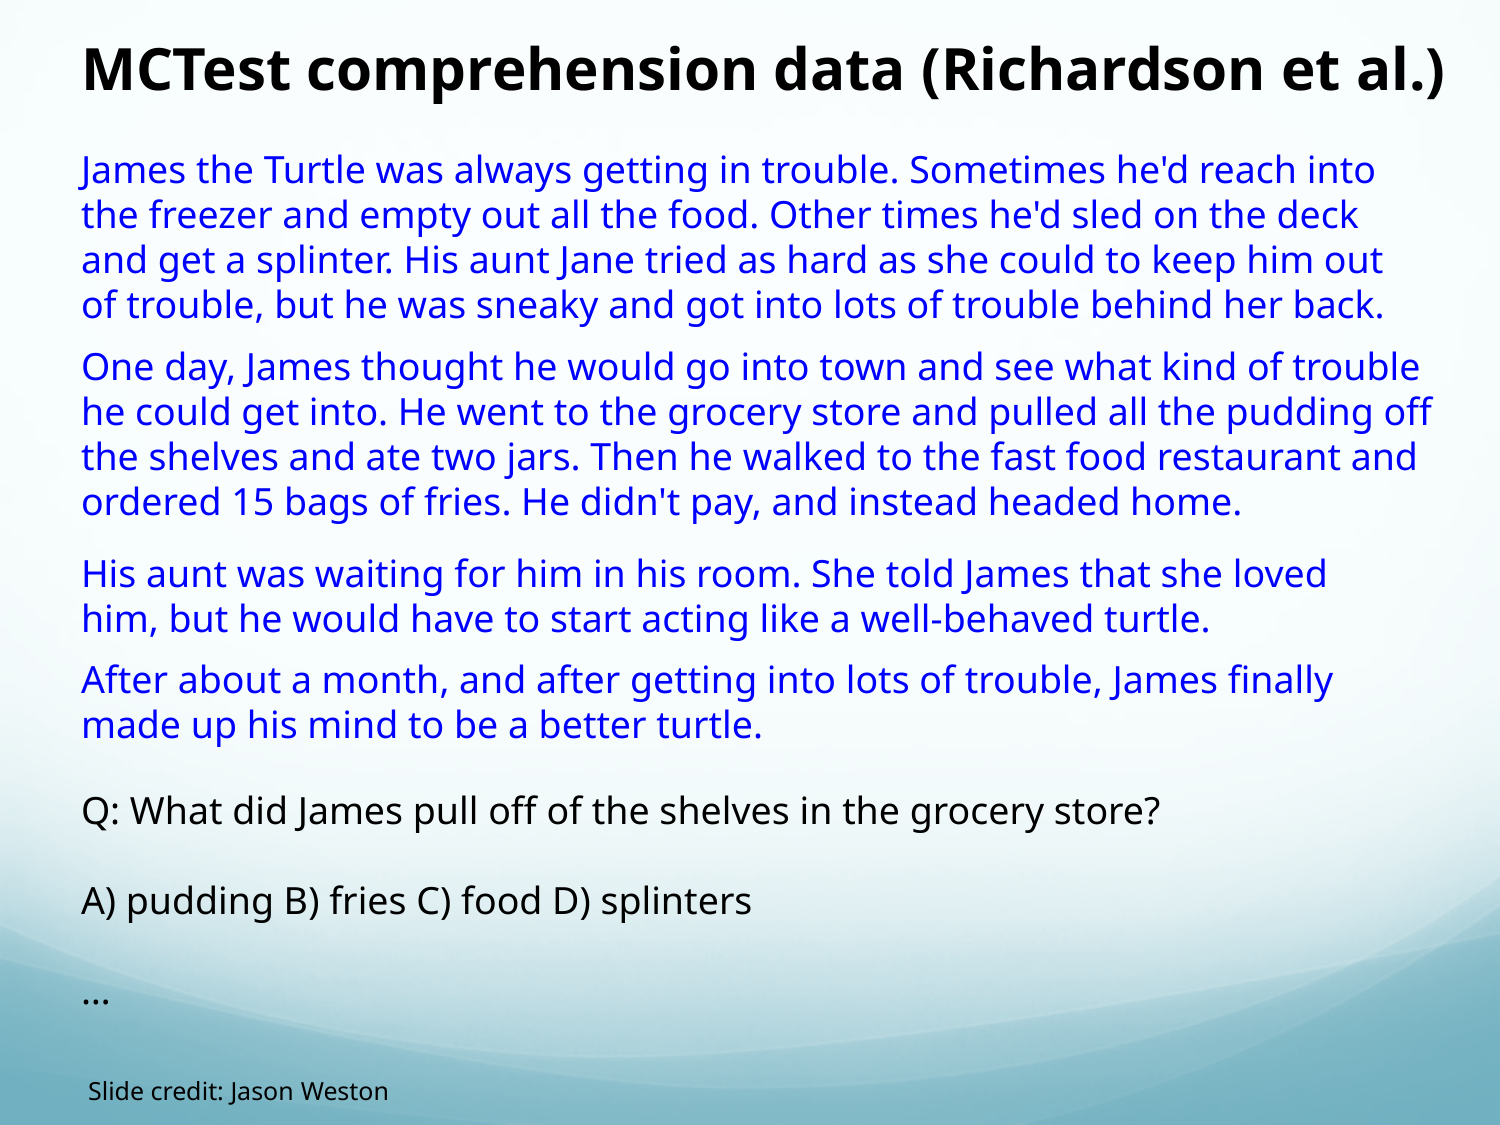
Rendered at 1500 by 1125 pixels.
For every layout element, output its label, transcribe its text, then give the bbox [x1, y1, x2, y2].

text_box After about a month, and after getting into lots of trouble, James finally made up his mind to be a better turtle. [66, 649, 1416, 754]
text_box Slide credit: Jason Weston [73, 1067, 405, 1113]
text_box MCTest comprehension data (Richardson et al.) [66, 24, 1500, 110]
text_box Q: What did James pull off of the shelves in the grocery store? A) pudding B) fries C) food D) splinters … [66, 779, 1392, 1020]
text_box James the Turtle was always getting in trouble. Sometimes he'd reach into the freezer and empty out all the food. Other times he'd sled on the deck and get a splinter. His aunt Jane tried as hard as she could to keep him out of trouble, but he was sneaky and got into lots of trouble behind her back. [66, 139, 1440, 334]
text_box One day, James thought he would go into town and see what kind of trouble he could get into. He went to the grocery store and pulled all the pudding off the shelves and ate two jars. Then he walked to the fast food restaurant and ordered 15 bags of fries. He didn't pay, and instead headed home. [66, 335, 1500, 531]
text_box His aunt was waiting for him in his room. She told James that she loved him, but he would have to start acting like a well-behaved turtle. [66, 542, 1440, 648]
